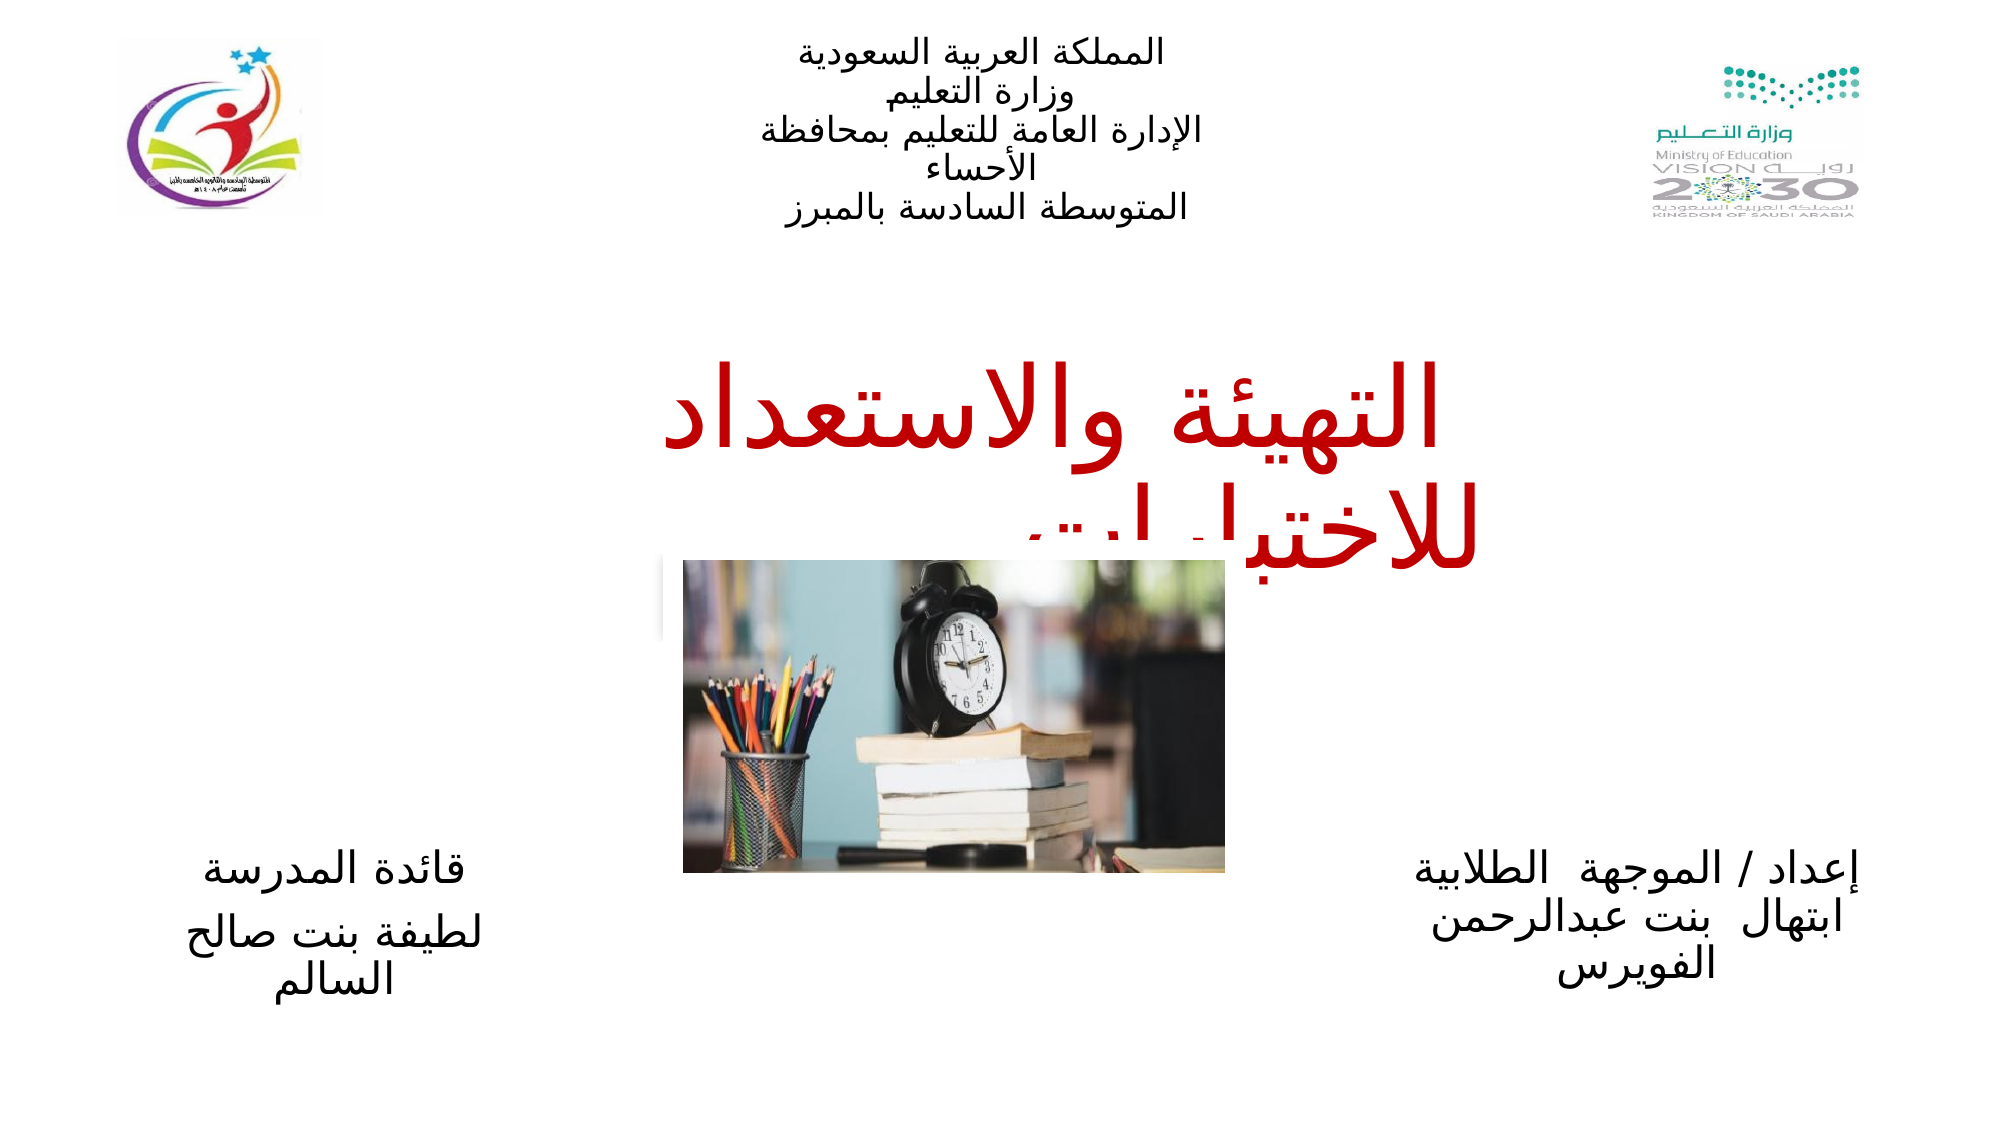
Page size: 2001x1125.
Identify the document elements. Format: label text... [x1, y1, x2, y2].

subtitle إعداد / الموجهة الطلابية ابتهال بنت عبدالرحمن الفويرس [1395, 837, 1880, 1013]
picture [683, 560, 1226, 874]
text_box المملكة العربية السعودية وزارة التعليم الإدارة العامة للتعليم بمحافظة الأحساء المتوسطة السادسة بالمبرز [724, 24, 1239, 235]
text_box قائدة المدرسة لطيفة بنت صالح السالم [116, 837, 553, 1013]
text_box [1650, 42, 1865, 217]
picture [116, 38, 325, 215]
title التهيئة والاستعداد للاختبارات [334, 342, 1502, 473]
